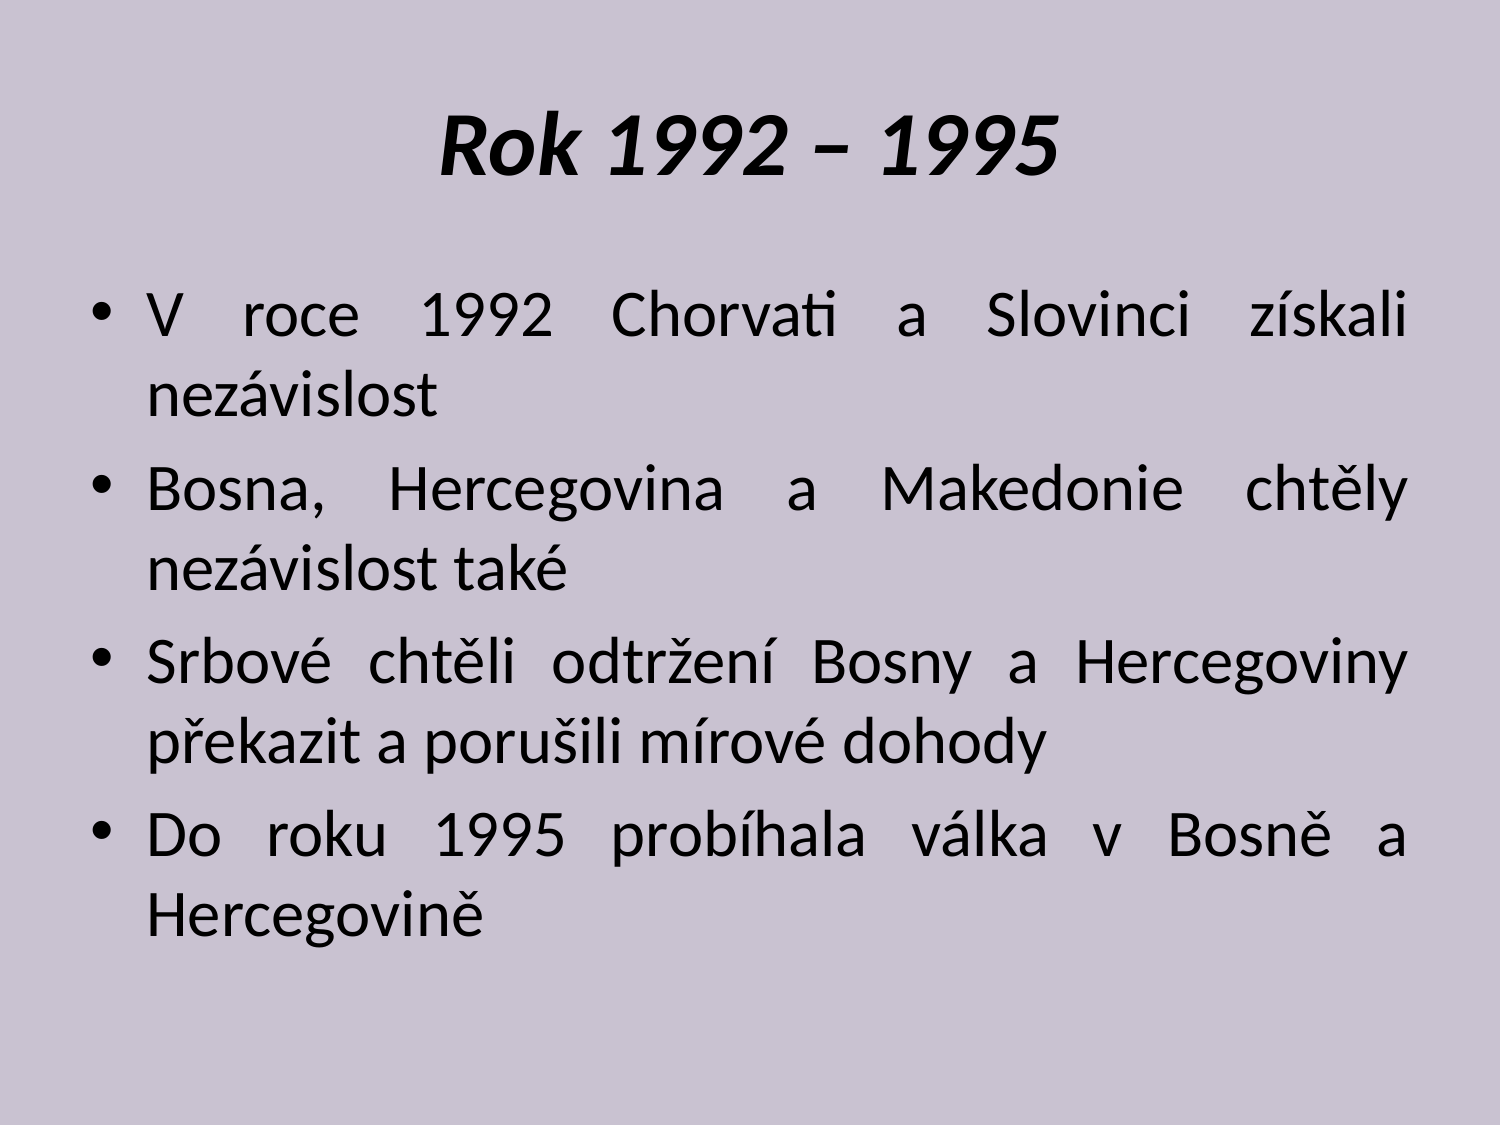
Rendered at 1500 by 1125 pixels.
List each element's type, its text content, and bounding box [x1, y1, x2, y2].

title Rok 1992 – 1995 [75, 45, 1425, 233]
list V roce 1992 Chorvati a Slovinci získali nezávislost Bosna, Hercegovina a Makedonie chtěly nezávislost také Srbové chtěli odtržení Bosny a Hercegoviny překazit a porušili mírové dohody Do roku 1995 probíhala válka v Bosně a Hercegovině [75, 262, 1425, 1005]
